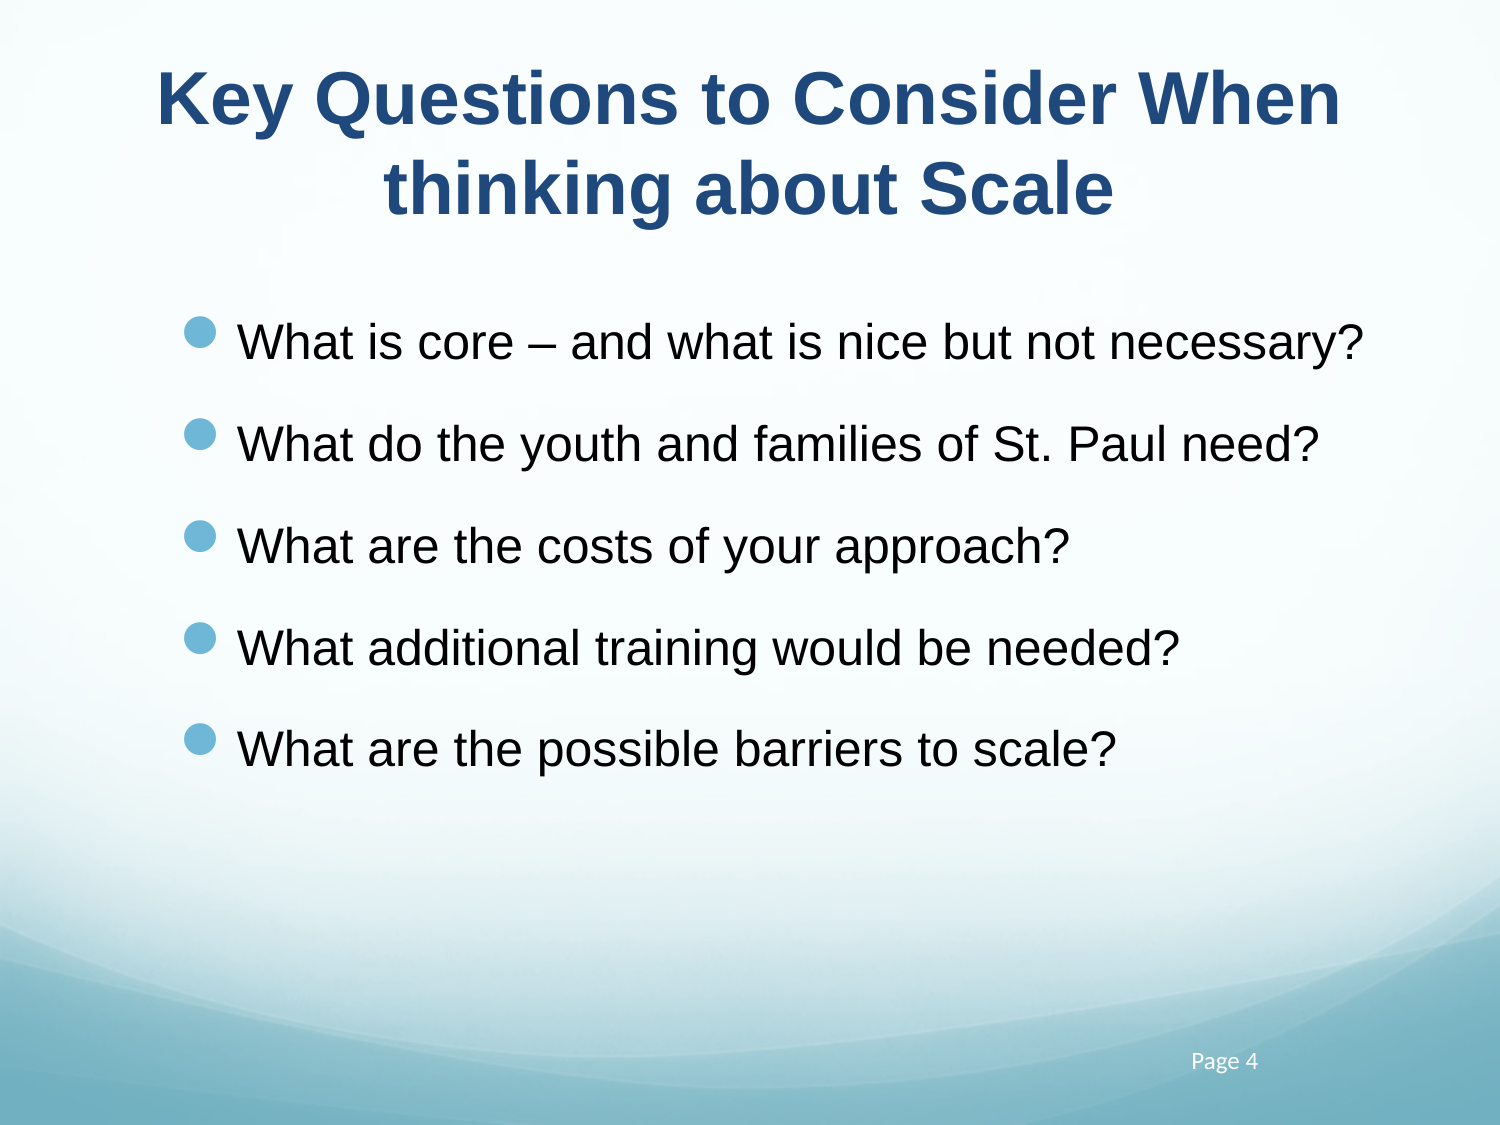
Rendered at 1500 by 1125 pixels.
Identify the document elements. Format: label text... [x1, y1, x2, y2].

list What is core – and what is nice but not necessary? What do the youth and families of St. Paul need? What are the costs of your approach? What additional training would be needed? What are the possible barriers to scale? [164, 302, 1394, 1046]
slide_number Page 4 [923, 1029, 1274, 1090]
title Key Questions to Consider When thinking about Scale [89, 17, 1410, 238]
